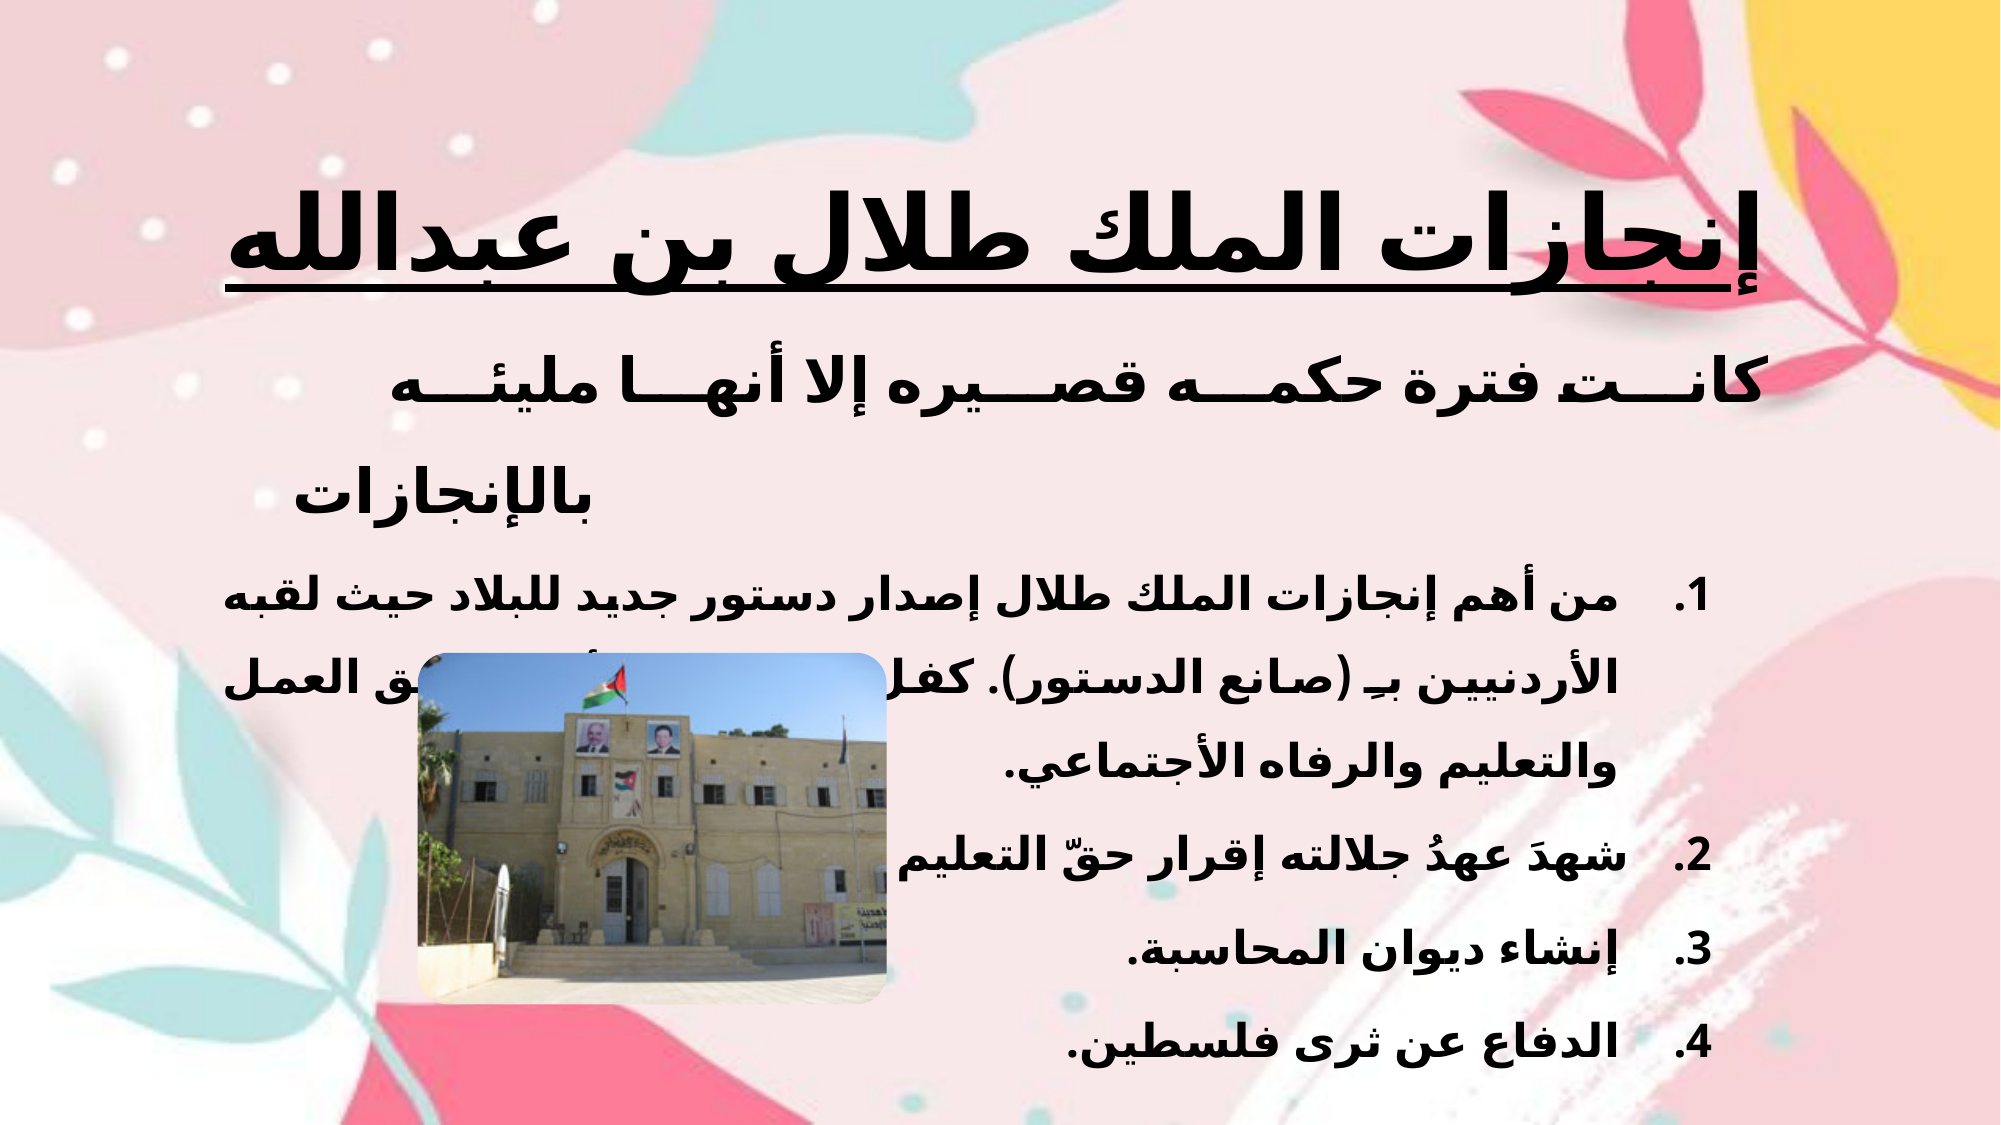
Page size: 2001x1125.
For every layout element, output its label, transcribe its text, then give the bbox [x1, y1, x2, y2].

list إنجازات الملك طلال بن عبدالله كانت فترة حكمه قصيره إلا أنها مليئه بالإنجازات من أهم إنجازات الملك طلال إصدار دستور جديد للبلاد حيث لقبه الأردنيين بـِ (صانع الدستور). كفل للمواطن الأردني حق العمل والتعليم والرفاه الأجتماعي. شهدَ عهدُ جلالته إقرار حقّ التعليم المجاني. إنشاء ديوان المحاسبة. الدفاع عن ثرى فلسطين. [207, 173, 1784, 1125]
picture [417, 652, 887, 1005]
picture [0, 0, 2001, 1125]
